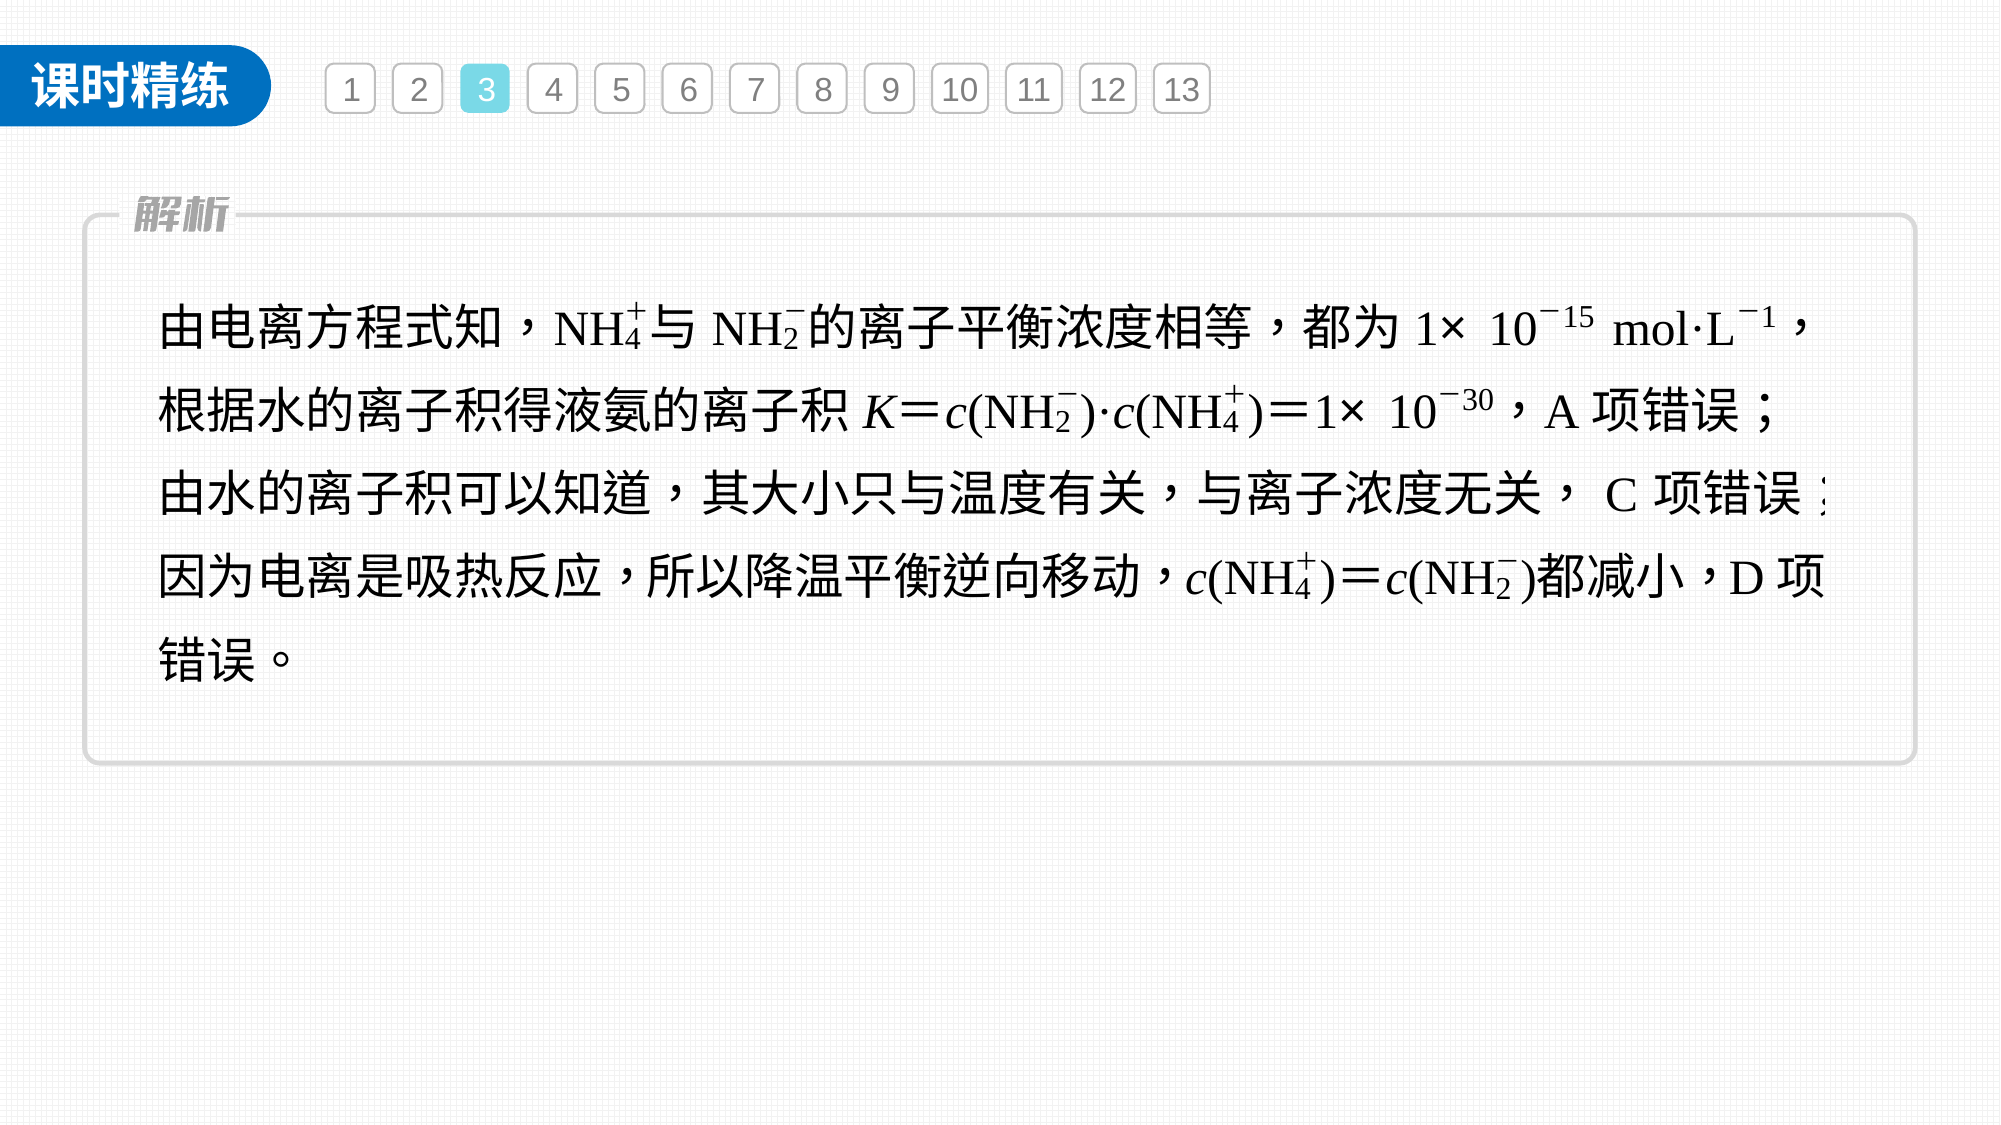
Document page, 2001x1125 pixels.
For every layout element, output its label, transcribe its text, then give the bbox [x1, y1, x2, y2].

text_box 7 [728, 62, 781, 114]
text_box 13 [1152, 62, 1211, 114]
text_box 4 [526, 62, 579, 114]
text_box 11 [1004, 62, 1064, 114]
text_box 6 [661, 62, 713, 114]
text_box 3 [459, 62, 511, 114]
text_box 8 [796, 62, 848, 114]
text_box 2 [391, 62, 444, 114]
text_box 9 [863, 62, 916, 114]
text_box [157, 295, 1825, 716]
text_box 10 [930, 62, 990, 114]
text_box 5 [594, 62, 646, 114]
text_box 12 [1078, 62, 1138, 114]
text_box 1 [324, 62, 376, 114]
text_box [84, 196, 1916, 764]
